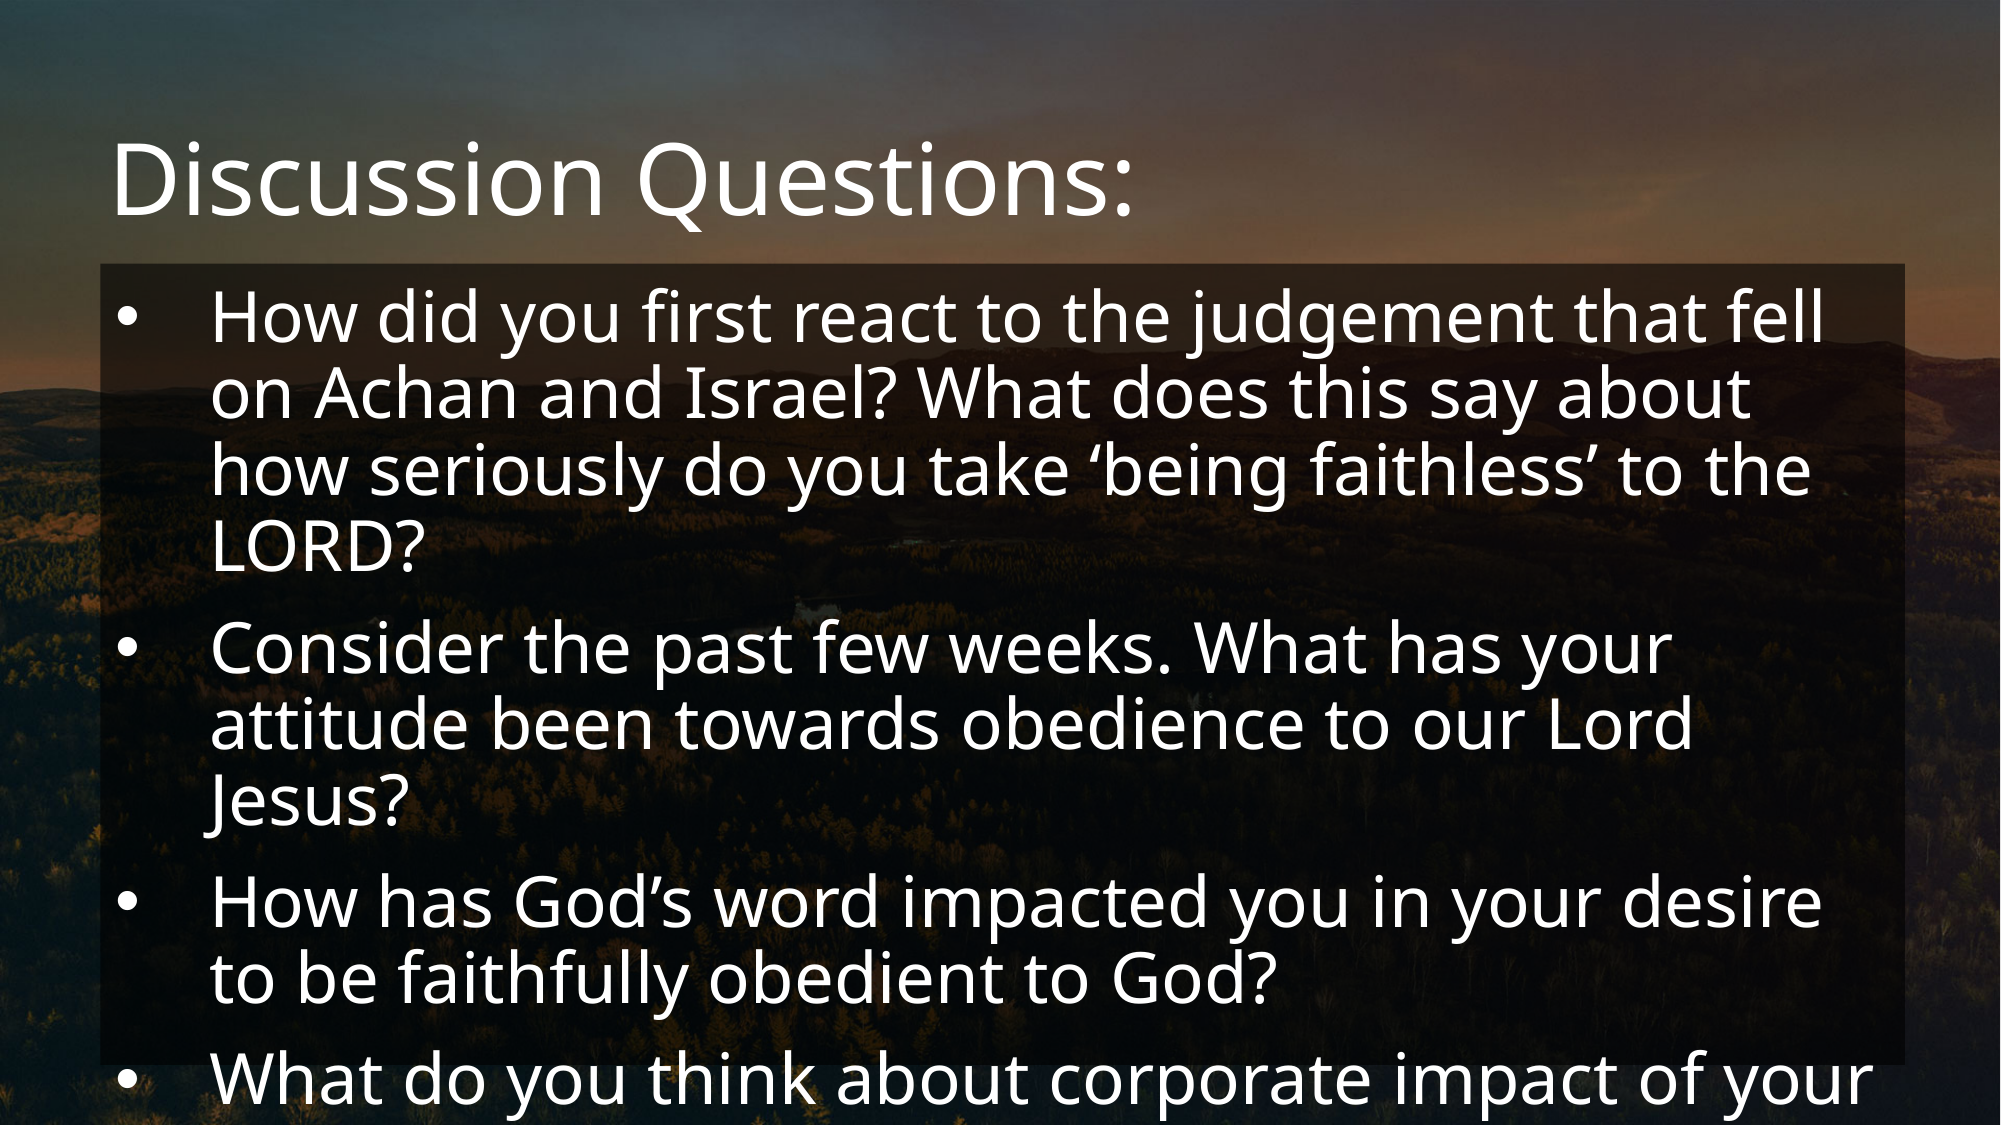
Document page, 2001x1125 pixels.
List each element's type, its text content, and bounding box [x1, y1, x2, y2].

picture [0, 0, 2001, 1125]
text_box Discussion Questions: [93, 99, 1153, 243]
text_box How did you first react to the judgement that fell on Achan and Israel? What does this say about how seriously do you take ‘being faithless’ to the LORD? Consider the past few weeks. What has your attitude been towards obedience to our Lord Jesus? How has God’s word impacted you in your desire to be faithfully obedient to God? What do you think about corporate impact of your personal sin? [100, 263, 1905, 1065]
